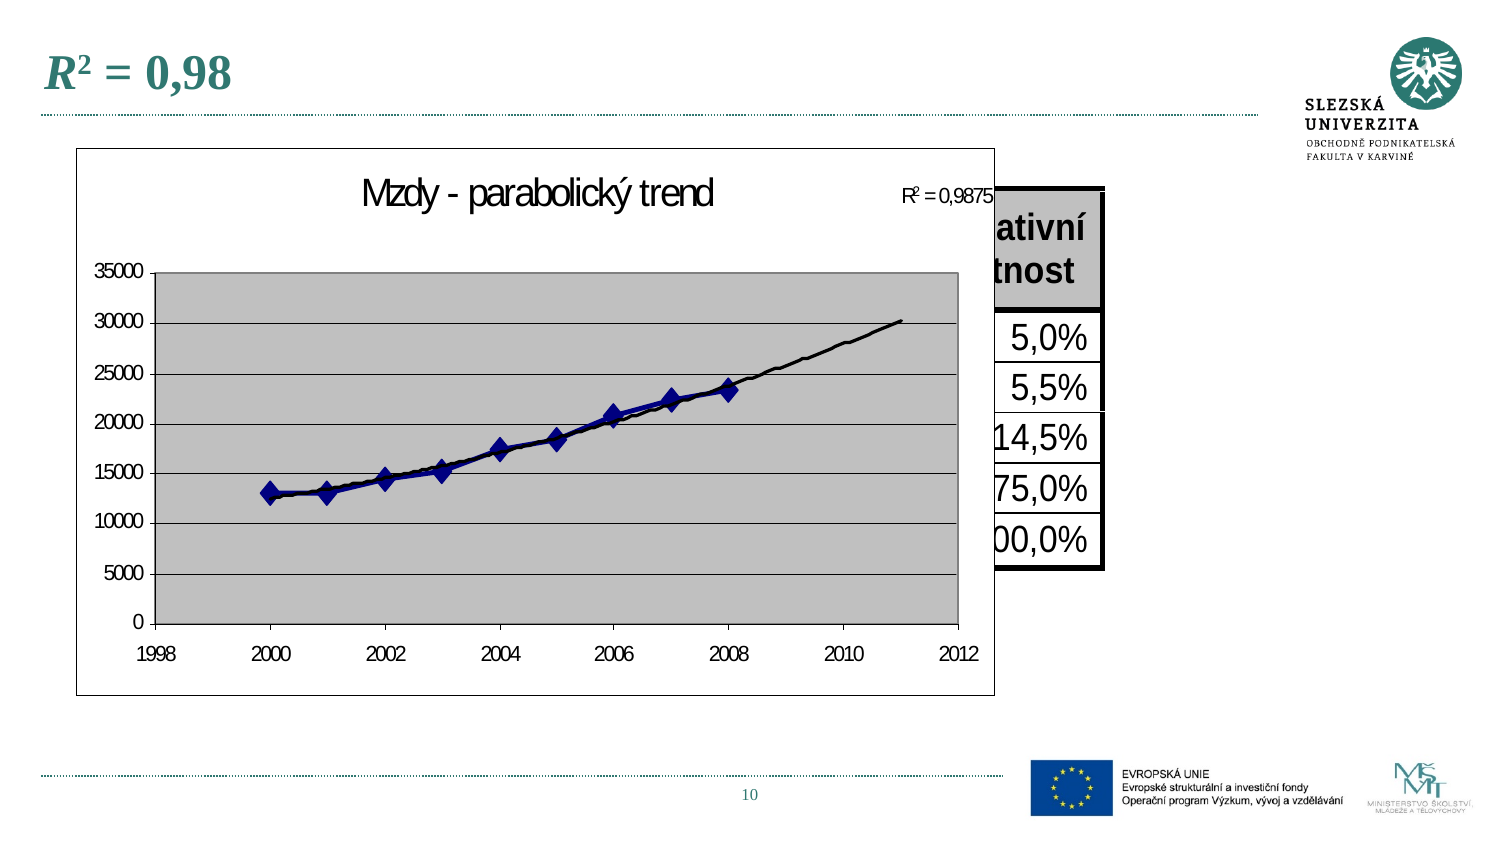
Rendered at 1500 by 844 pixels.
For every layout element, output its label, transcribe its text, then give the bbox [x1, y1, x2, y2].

picture [1003, 732, 1500, 843]
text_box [67, 138, 1004, 706]
title R2 = 0,98 [29, 32, 1258, 188]
picture [1305, 37, 1462, 160]
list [1008, 185, 1377, 659]
text_box 10 [442, 776, 998, 811]
